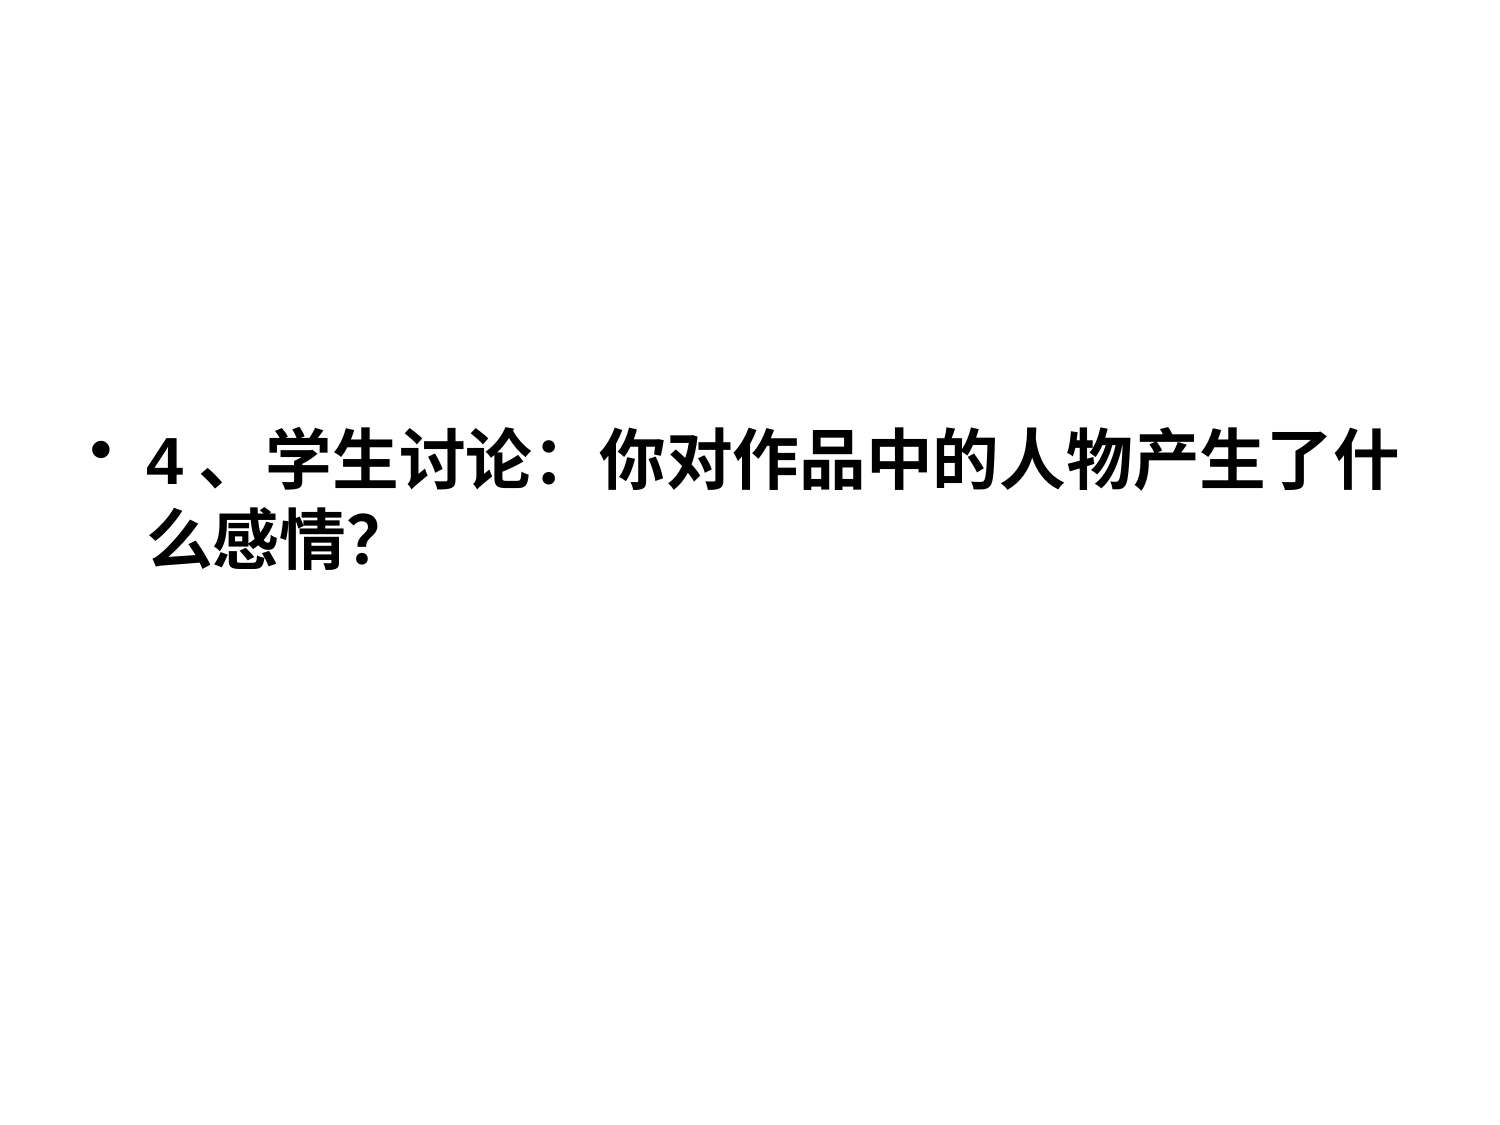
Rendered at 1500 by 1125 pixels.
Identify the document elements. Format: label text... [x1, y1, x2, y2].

list 4、学生讨论：你对作品中的人物产生了什么感情？ [74, 37, 1426, 1088]
